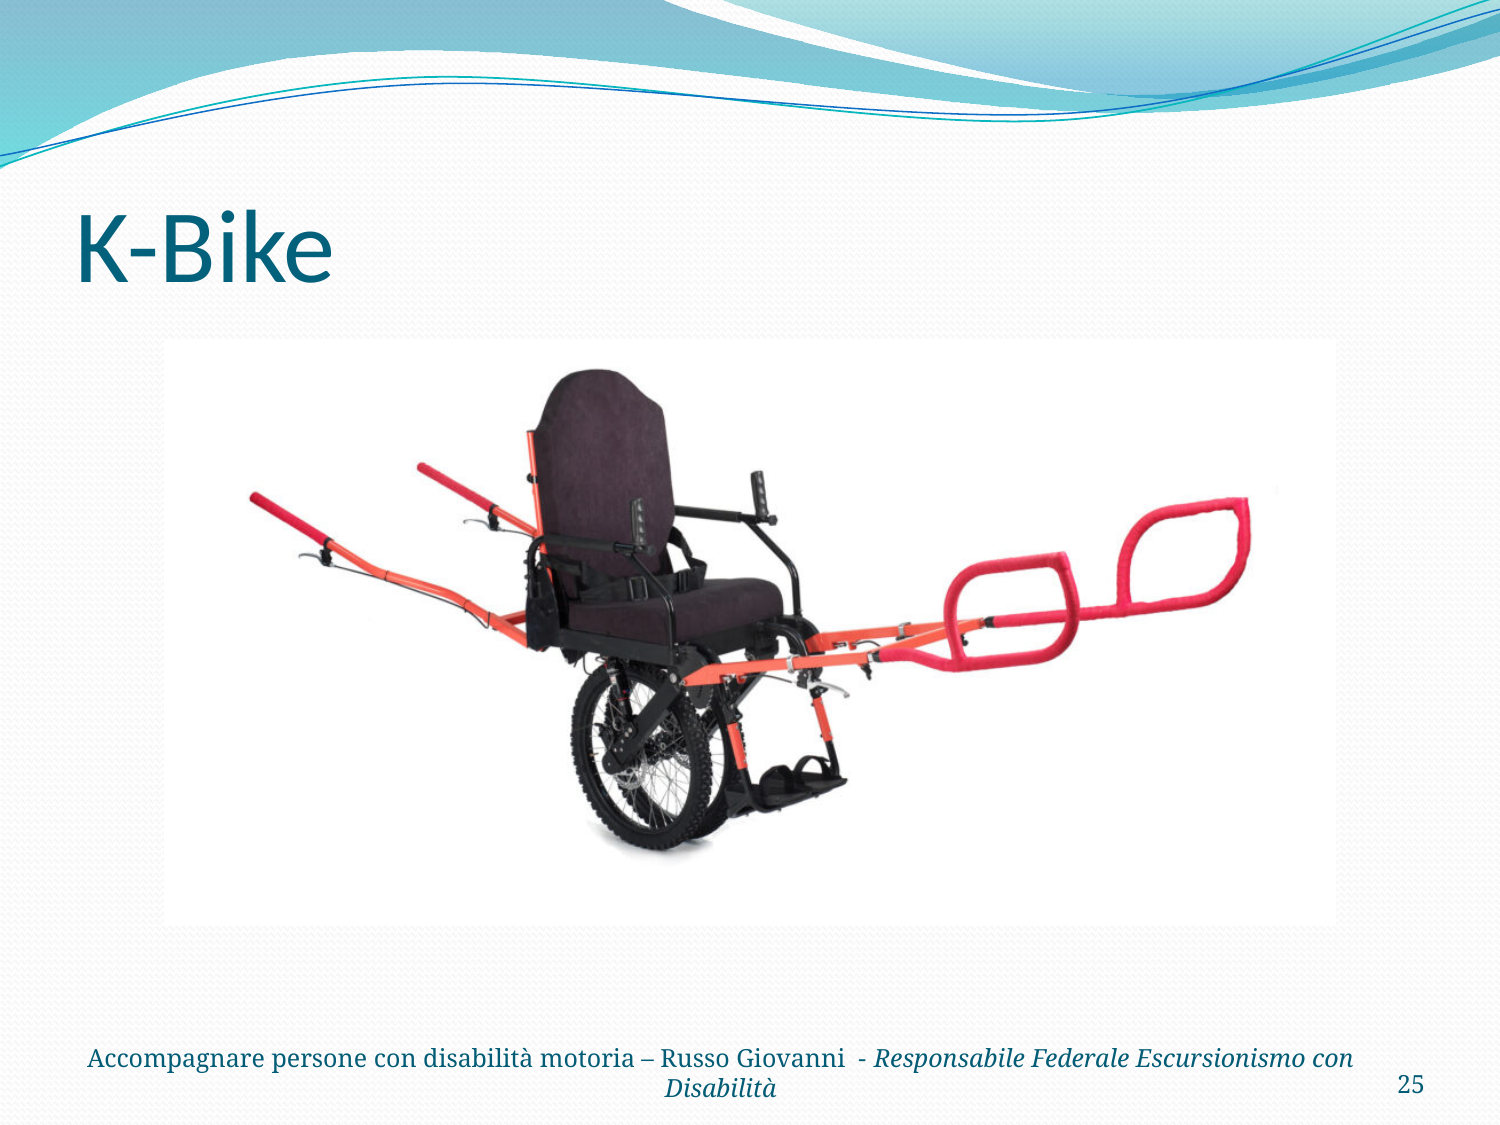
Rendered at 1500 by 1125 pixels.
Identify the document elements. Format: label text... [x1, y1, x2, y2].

title K-Bike [75, 115, 1425, 303]
picture [163, 339, 1337, 926]
slide_number 25 [1372, 1042, 1425, 1103]
footer Accompagnare persone con disabilità motoria – Russo Giovanni - Responsabile Federale Escursionismo con Disabilità [70, 1042, 1372, 1103]
